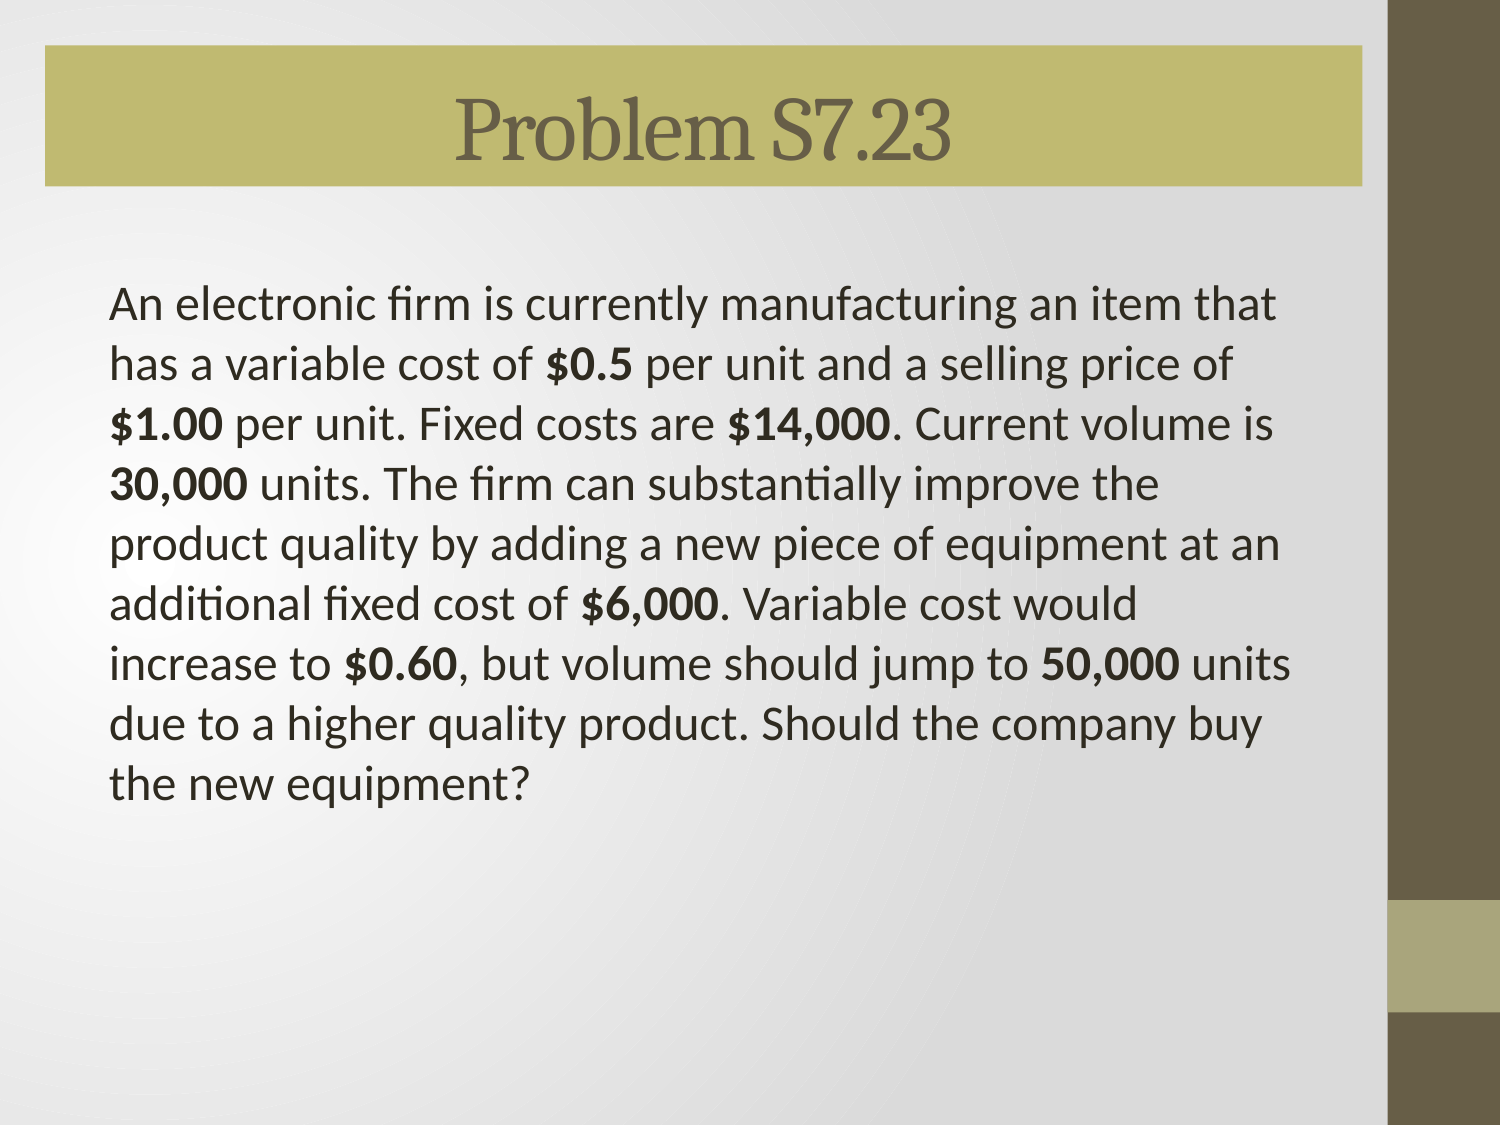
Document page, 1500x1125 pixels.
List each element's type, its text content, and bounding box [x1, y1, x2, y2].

list An electronic firm is currently manufacturing an item that has a variable cost of $0.5 per unit and a selling price of $1.00 per unit. Fixed costs are $14,000. Current volume is 30,000 units. The firm can substantially improve the product quality by adding a new piece of equipment at an additional fixed cost of $6,000. Variable cost would increase to $0.60, but volume should jump to 50,000 units due to a higher quality product. Should the company buy the new equipment? [75, 262, 1325, 1050]
text_box Problem S7.23 [45, 45, 1363, 187]
